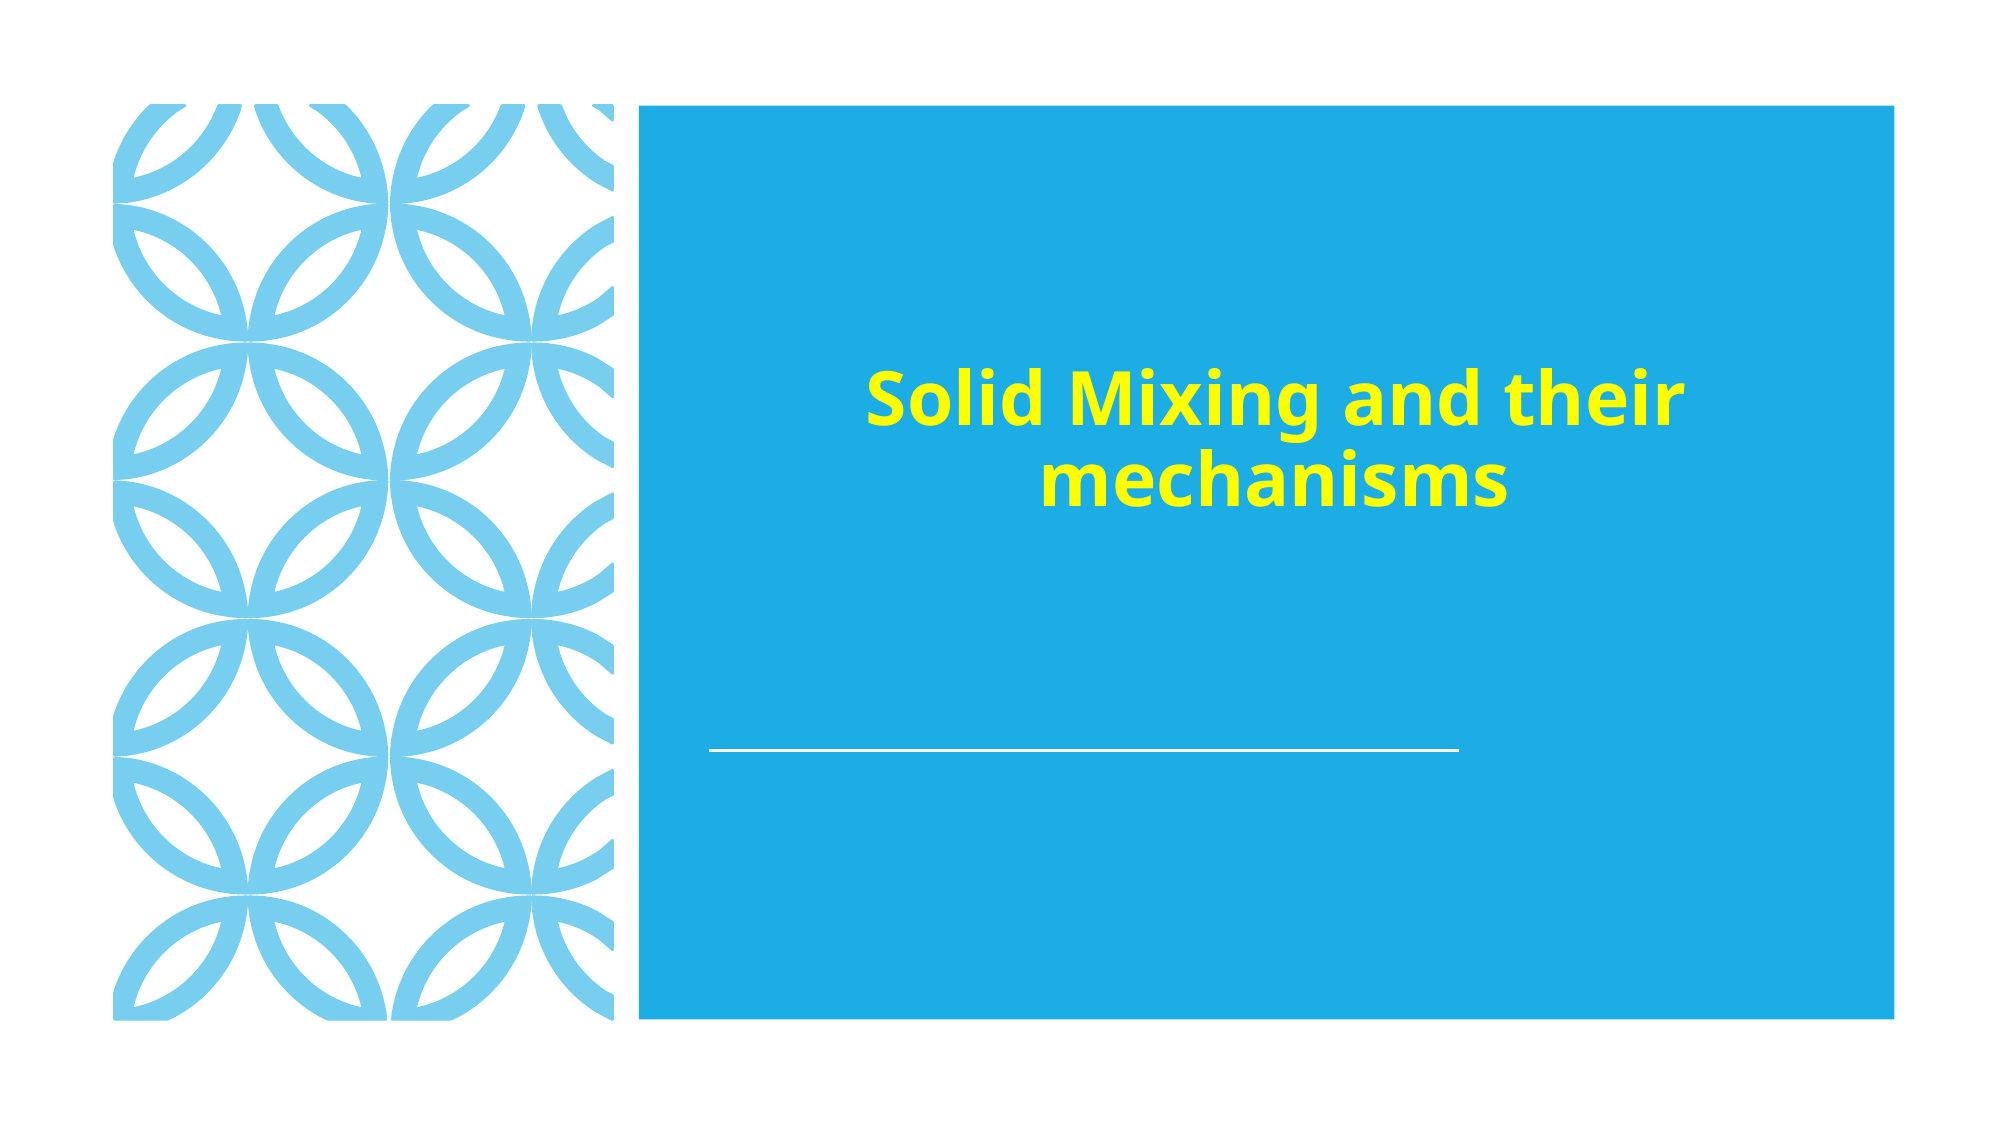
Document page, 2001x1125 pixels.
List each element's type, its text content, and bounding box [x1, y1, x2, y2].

text_box [113, 104, 614, 1021]
text_box [0, 0, 2000, 1125]
text_box [638, 104, 1896, 1021]
list Solid Mixing and their mechanisms [692, 158, 1842, 725]
